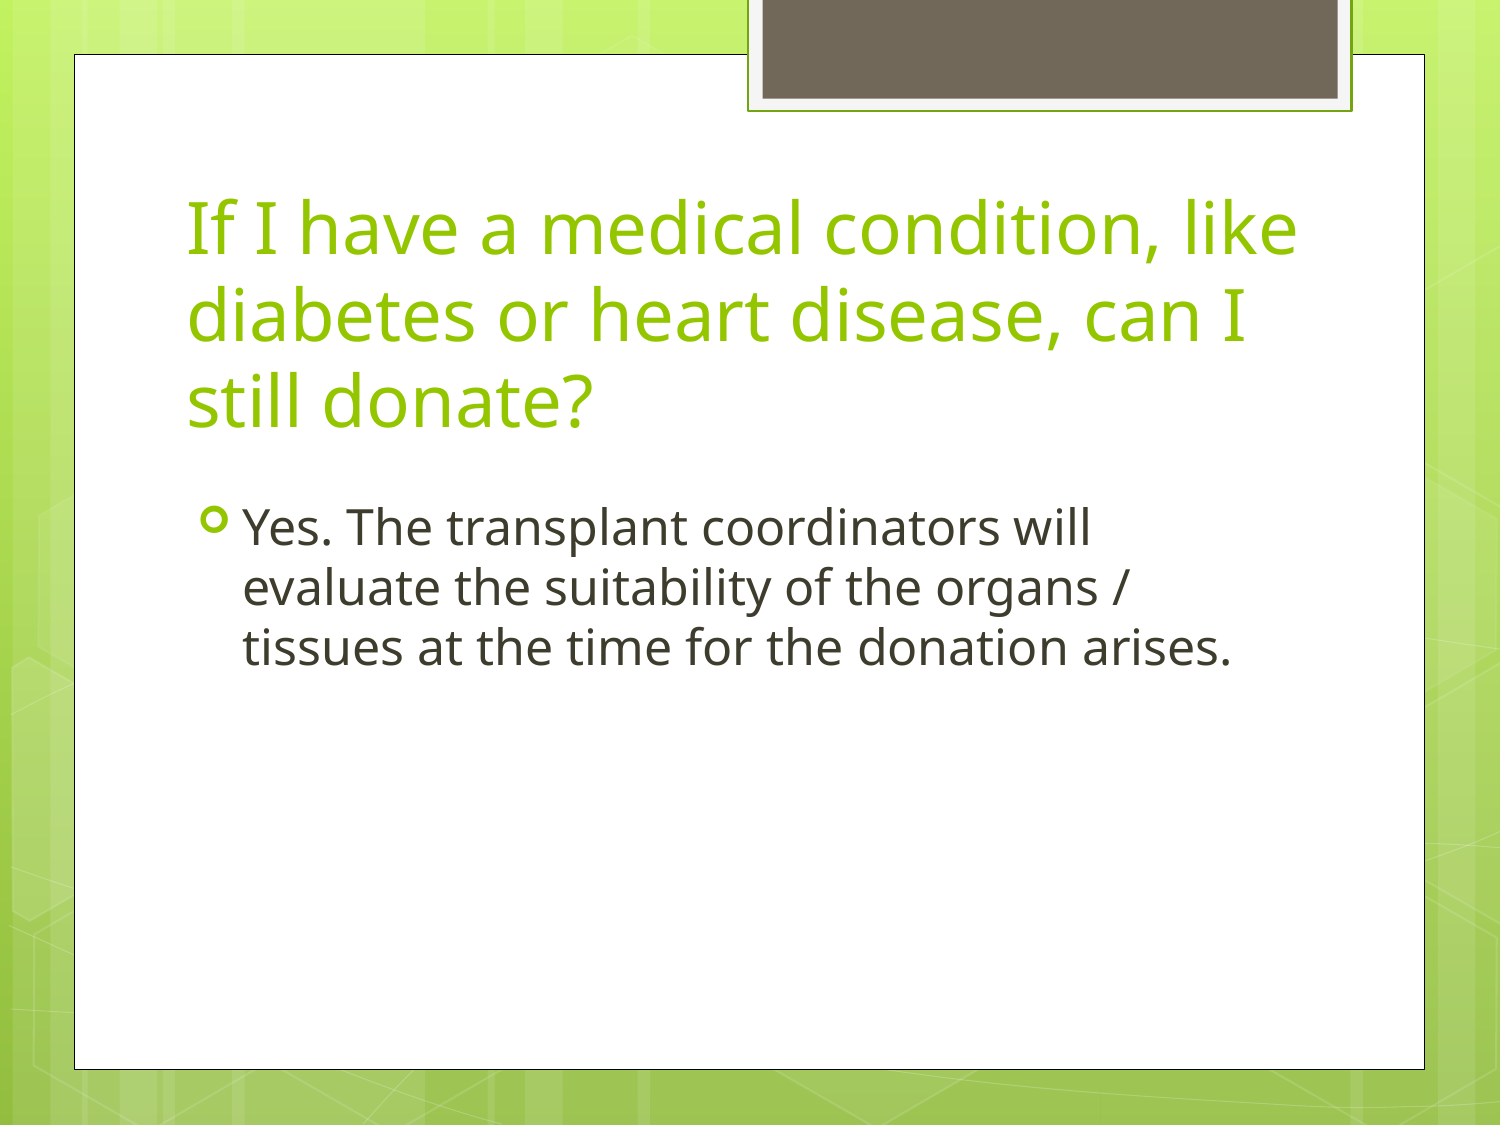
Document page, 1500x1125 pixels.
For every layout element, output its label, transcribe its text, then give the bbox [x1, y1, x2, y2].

list Yes. The transplant coordinators will evaluate the suitability of the organs / tissues at the time for the donation arises. [171, 487, 1283, 957]
title If I have a medical condition, like diabetes or heart disease, can I still donate? [171, 168, 1324, 450]
